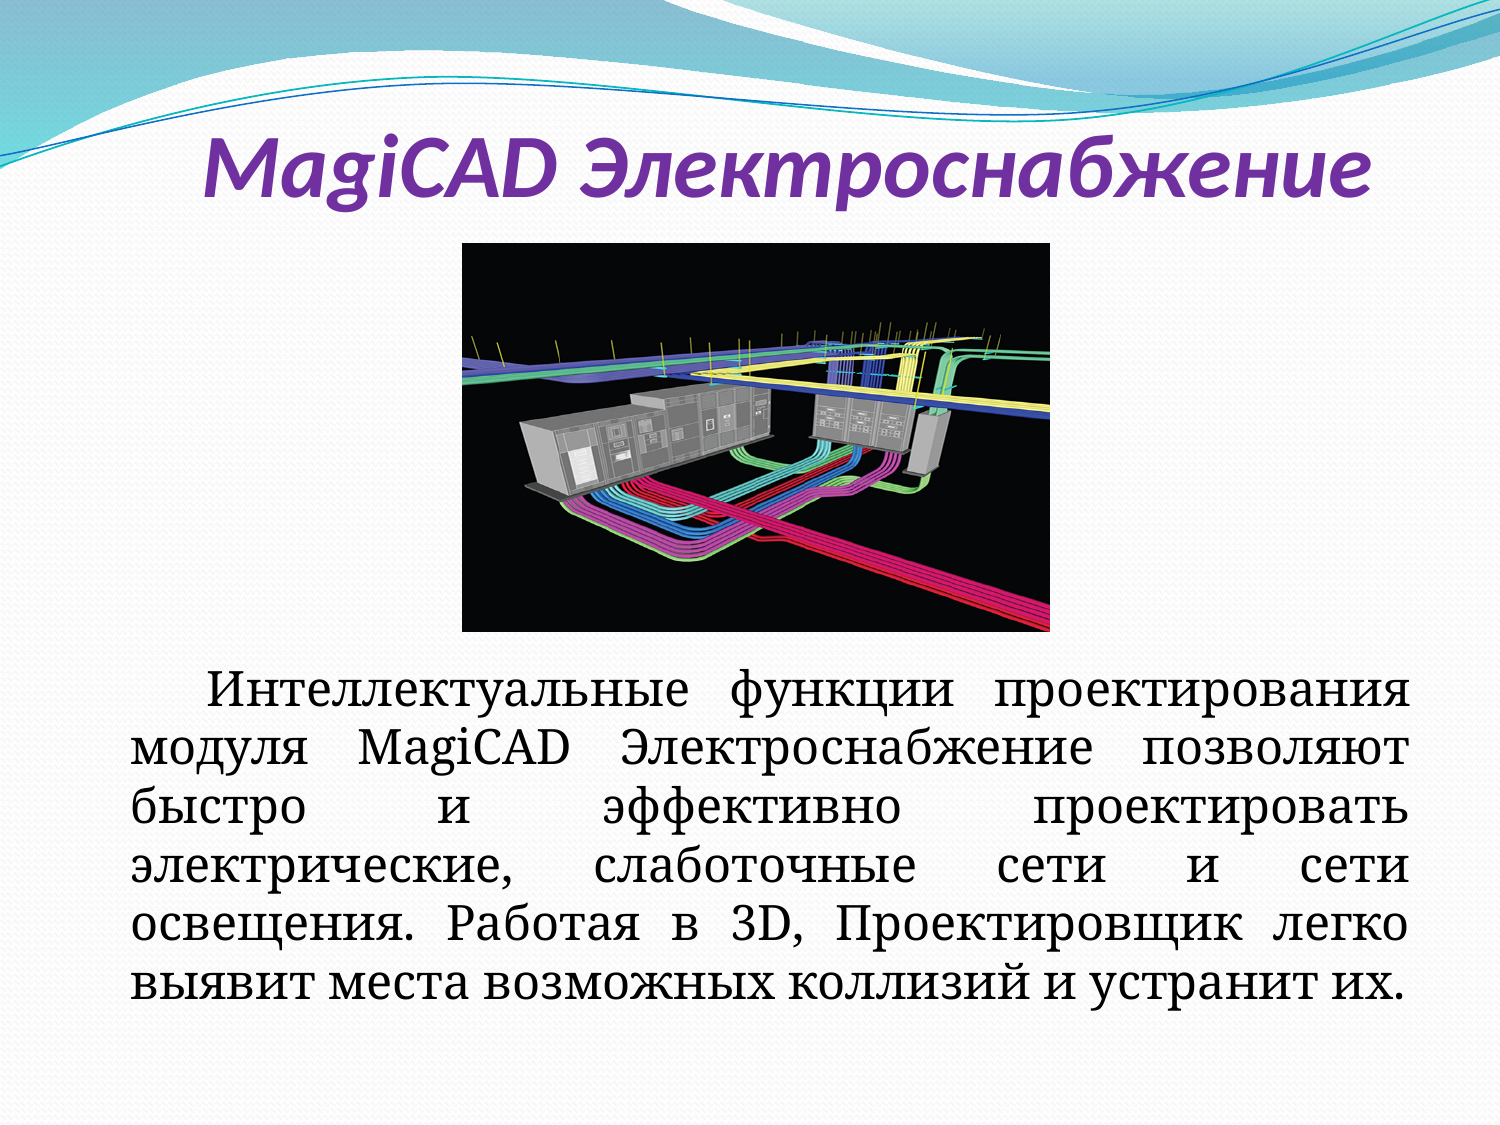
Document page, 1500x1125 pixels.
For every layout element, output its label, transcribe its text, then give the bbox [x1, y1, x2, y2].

list Интеллектуальные функции проектирования модуля MagiCAD Электроснабжение позволяют быстро и эффективно проектировать электрические, слаботочные сети и сети освещения. Работая в 3D, Проектировщик легко выявит места возможных коллизий и устранит их. [75, 650, 1425, 1038]
title MagiCAD Электроснабжение [150, 75, 1425, 216]
picture [462, 243, 1051, 632]
